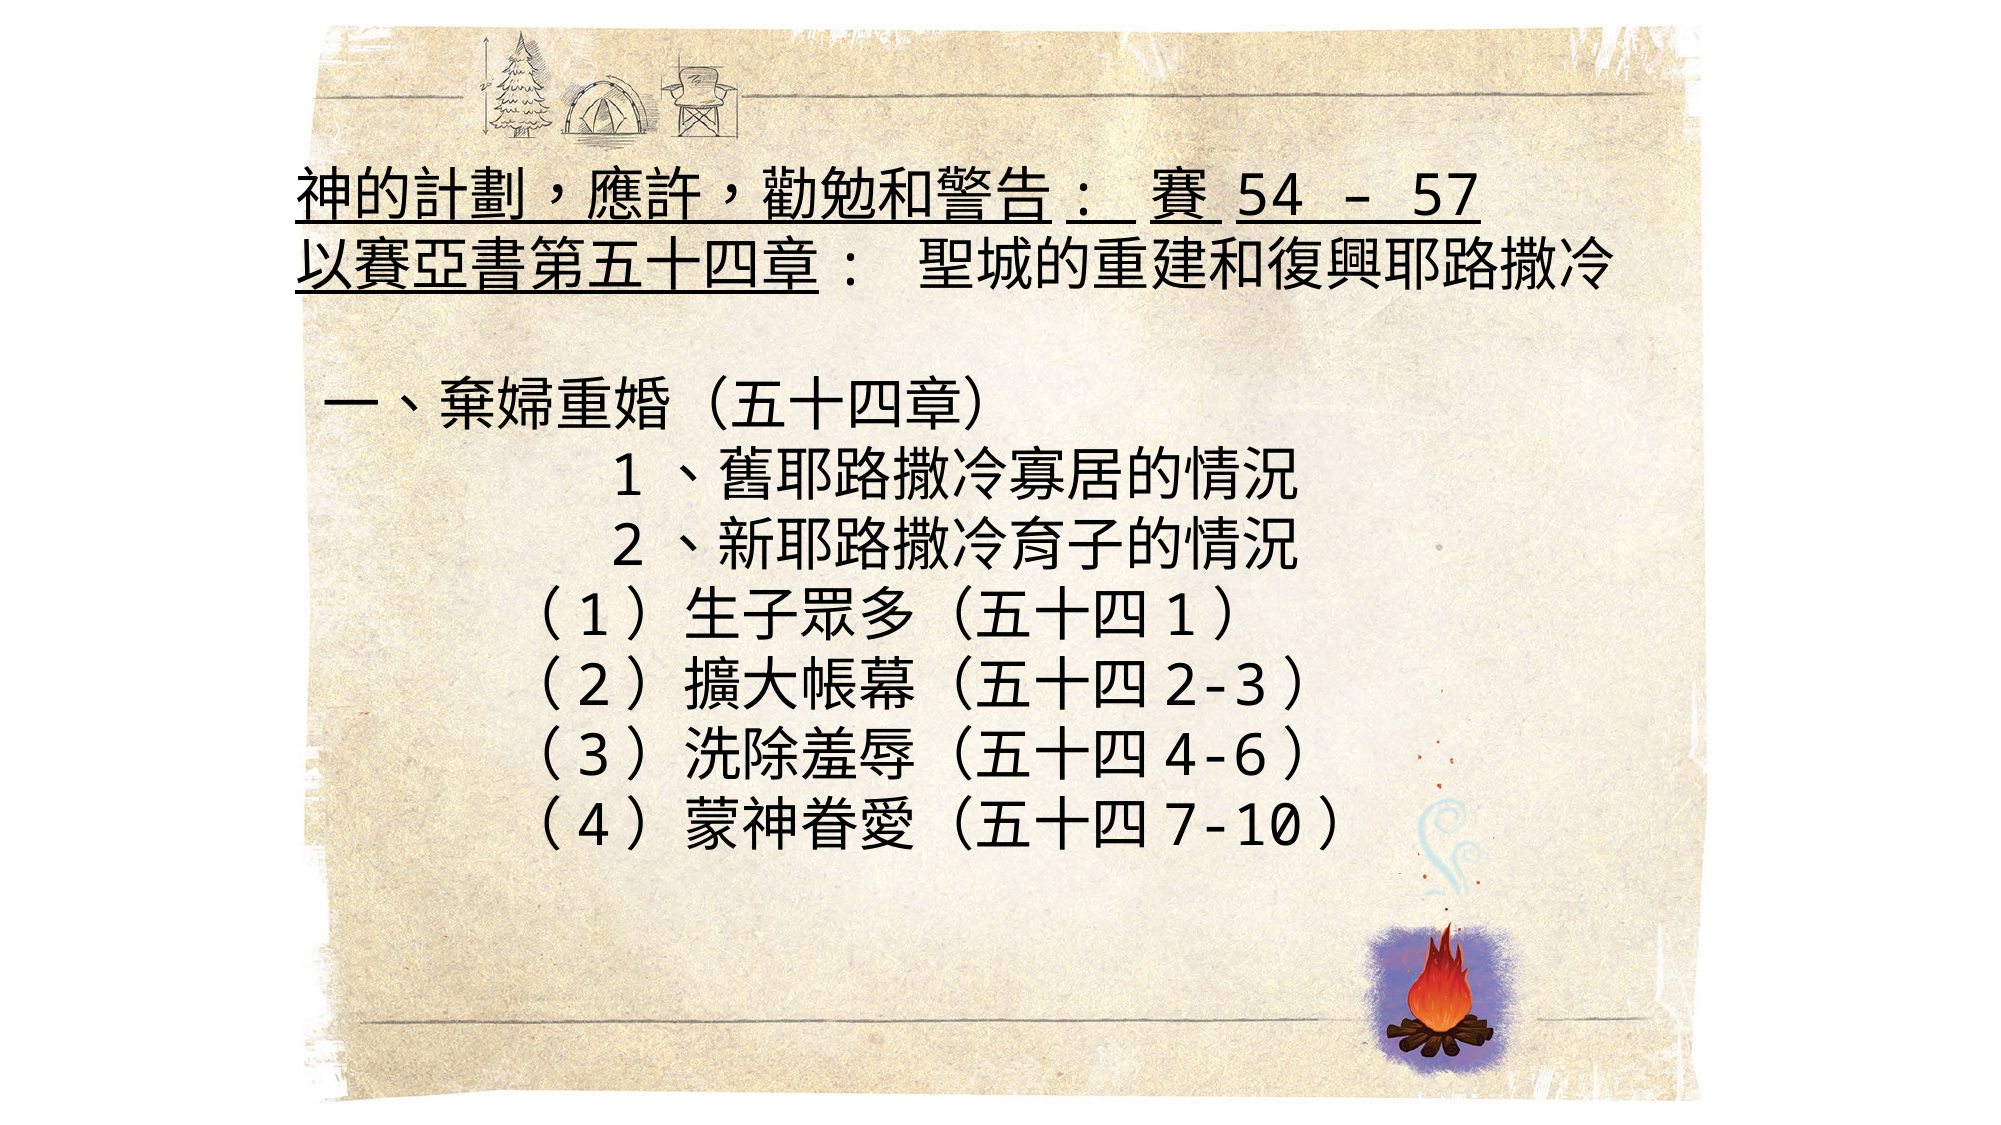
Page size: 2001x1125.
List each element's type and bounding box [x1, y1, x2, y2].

picture [280, 0, 1739, 1125]
